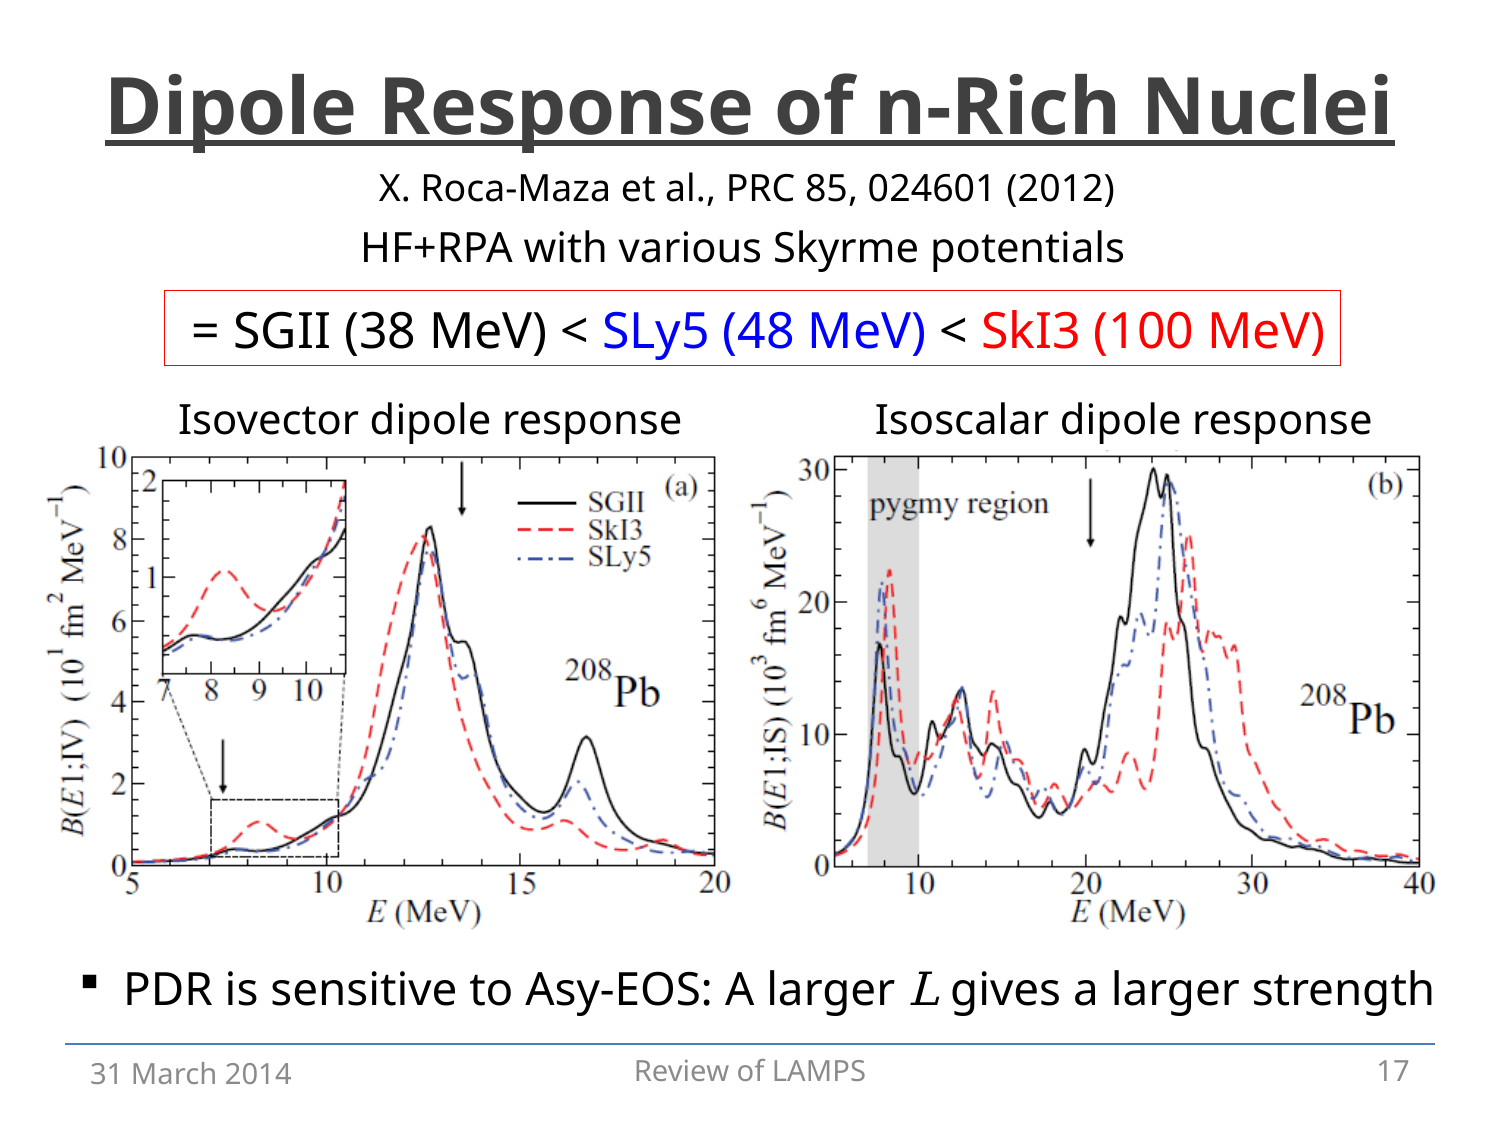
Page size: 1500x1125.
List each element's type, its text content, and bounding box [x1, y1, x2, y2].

title Dipole Response of n-Rich Nuclei [75, 33, 1425, 173]
text_box HF+RPA with various Skyrme potentials [345, 213, 1151, 279]
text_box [29, 385, 1438, 931]
slide_number 17 [1074, 1042, 1425, 1103]
text_box X. Roca-Maza et al., PRC 85, 024601 (2012) [363, 156, 1131, 213]
text_box PDR is sensitive to Asy-EOS: A larger L gives a larger strength [64, 952, 1459, 1023]
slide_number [75, 1042, 425, 1103]
footer Review of LAMPS [512, 1042, 988, 1103]
